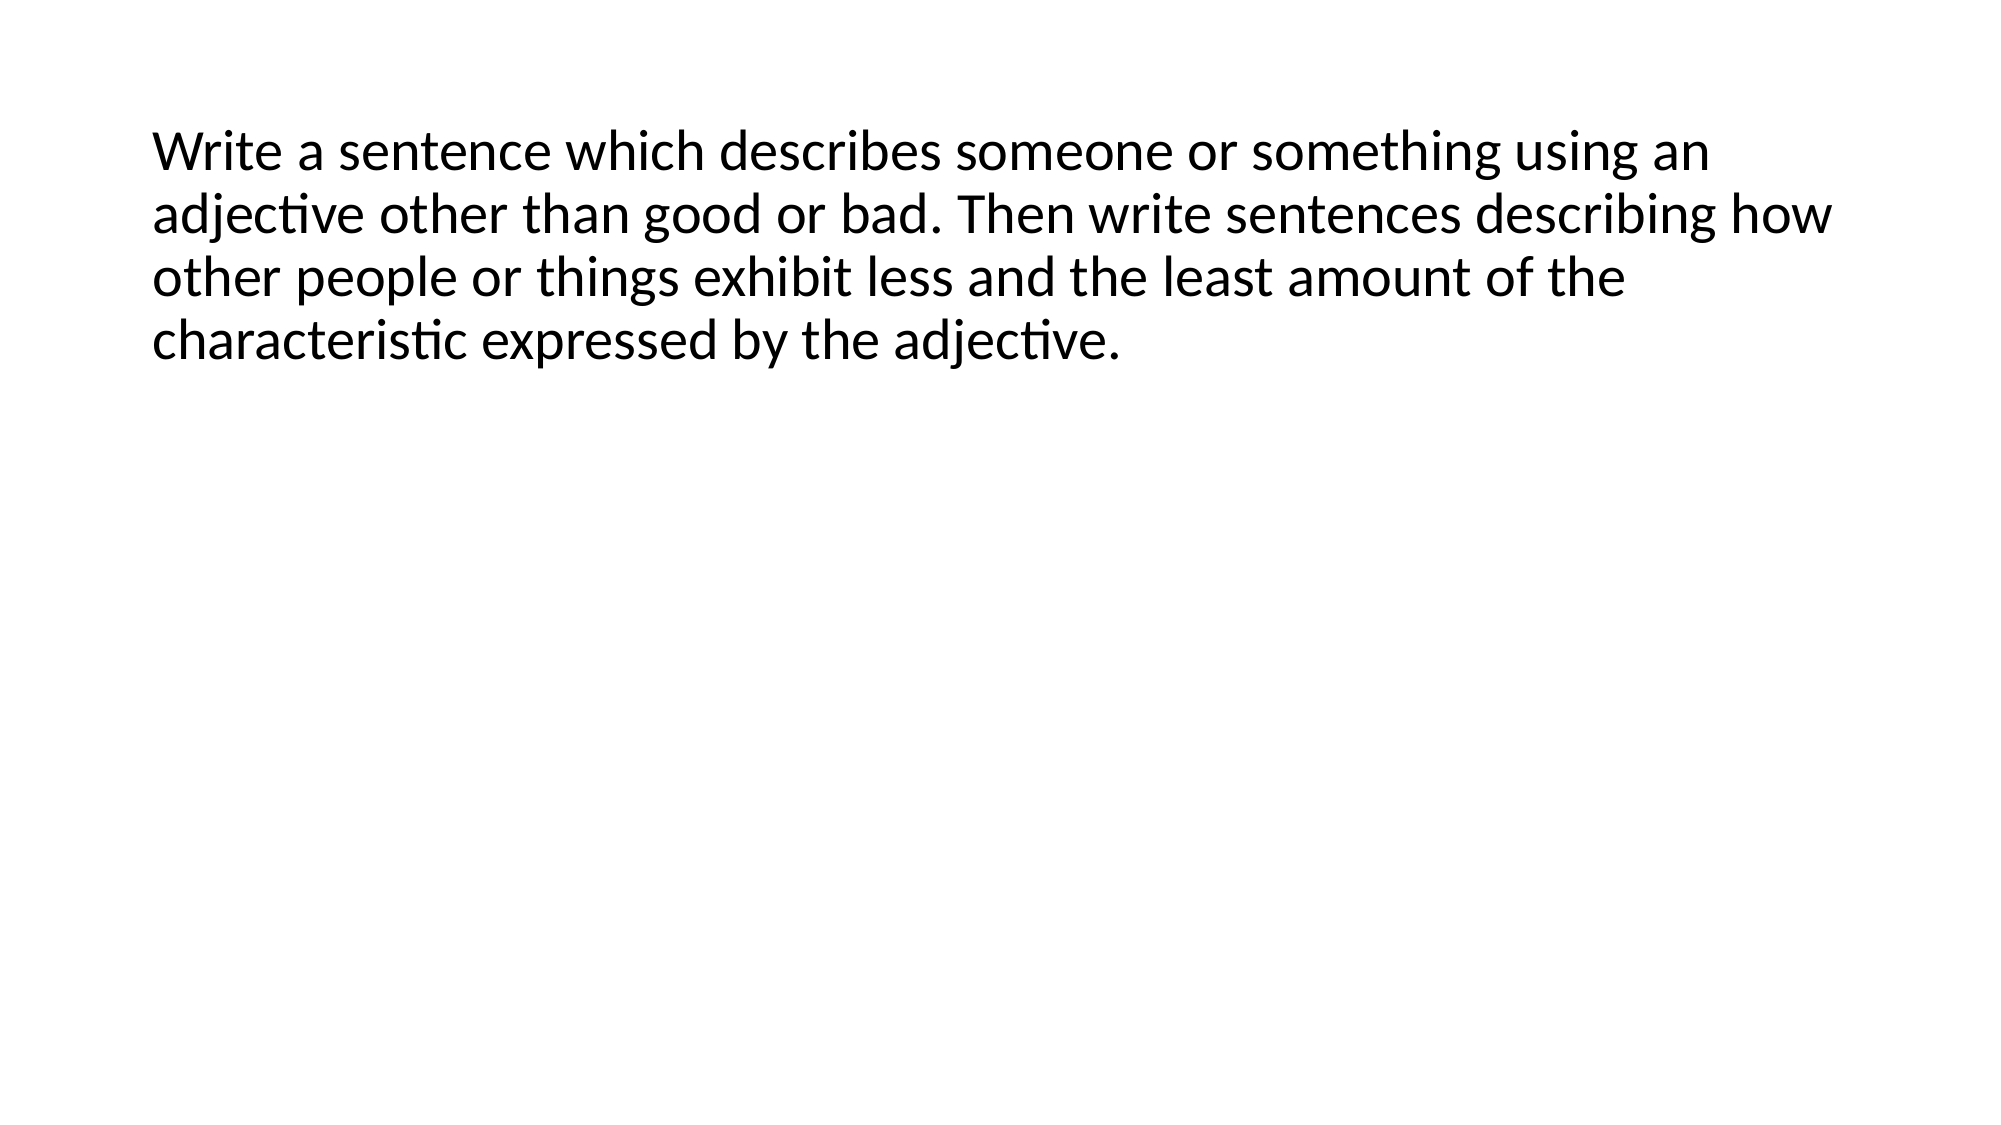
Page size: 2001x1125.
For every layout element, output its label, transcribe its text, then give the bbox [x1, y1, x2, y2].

list Write a sentence which describes someone or something using an adjective other than good or bad. Then write sentences describing how other people or things exhibit less and the least amount of the characteristic expressed by the adjective. [137, 112, 1863, 1014]
